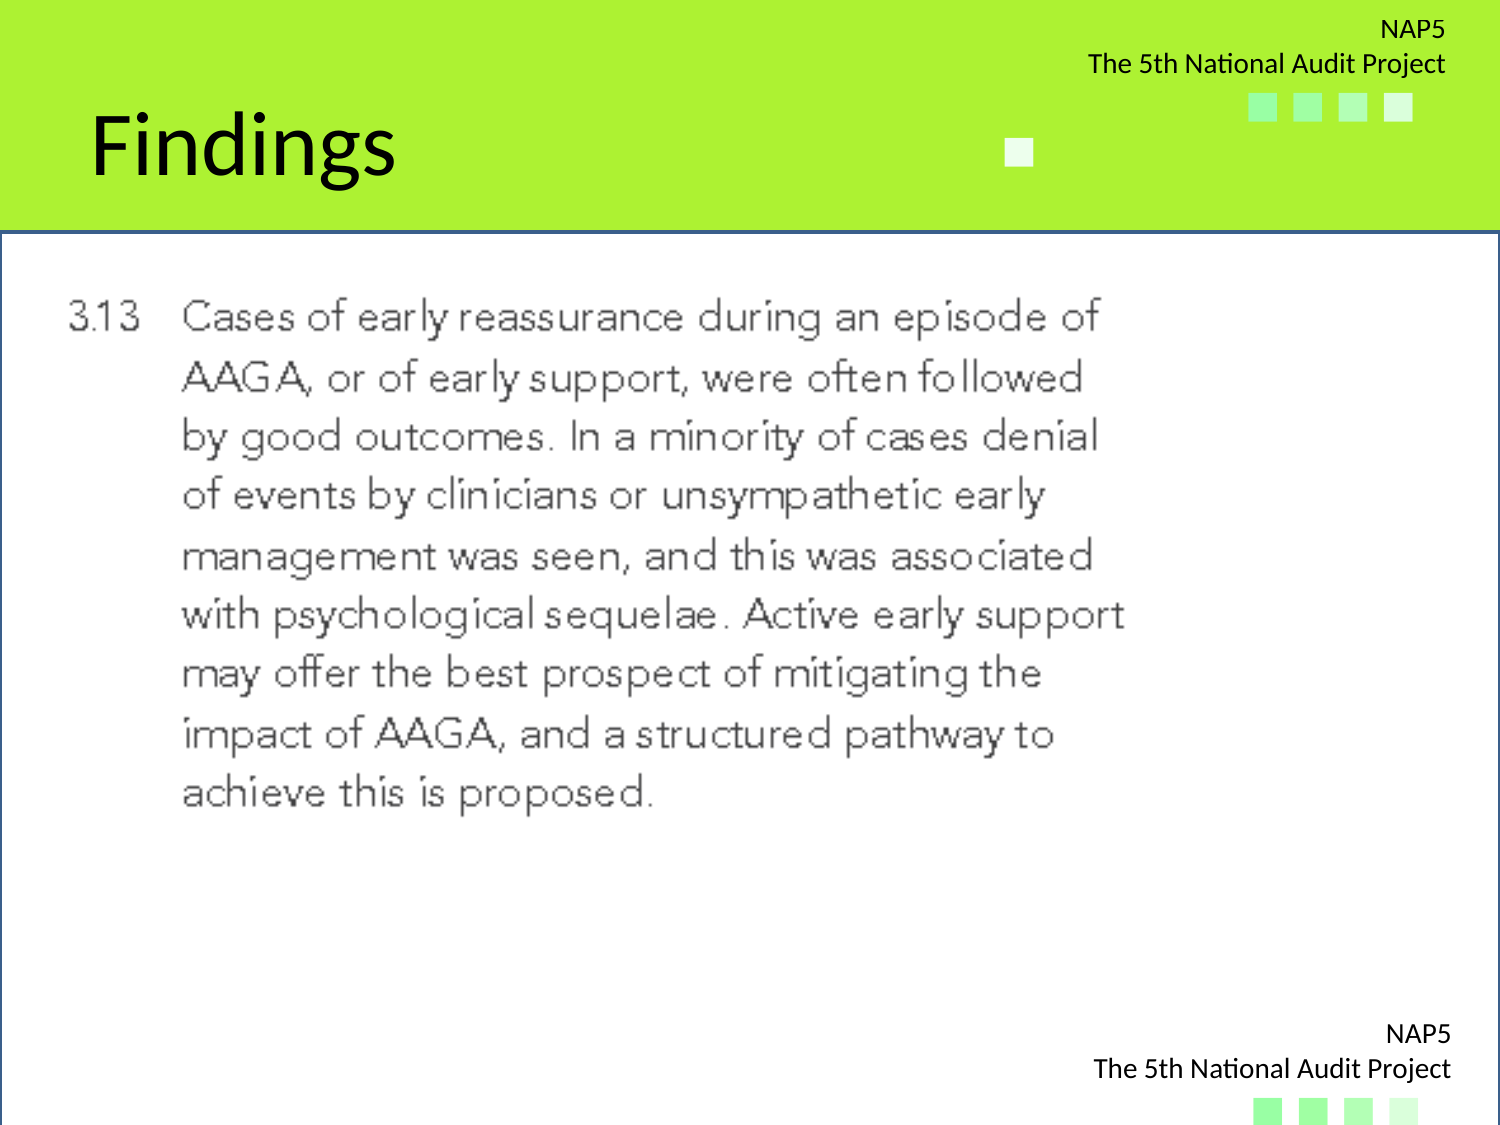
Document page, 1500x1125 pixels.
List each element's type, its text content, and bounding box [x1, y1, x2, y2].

title Findings [75, 45, 1425, 233]
picture [52, 278, 1150, 858]
